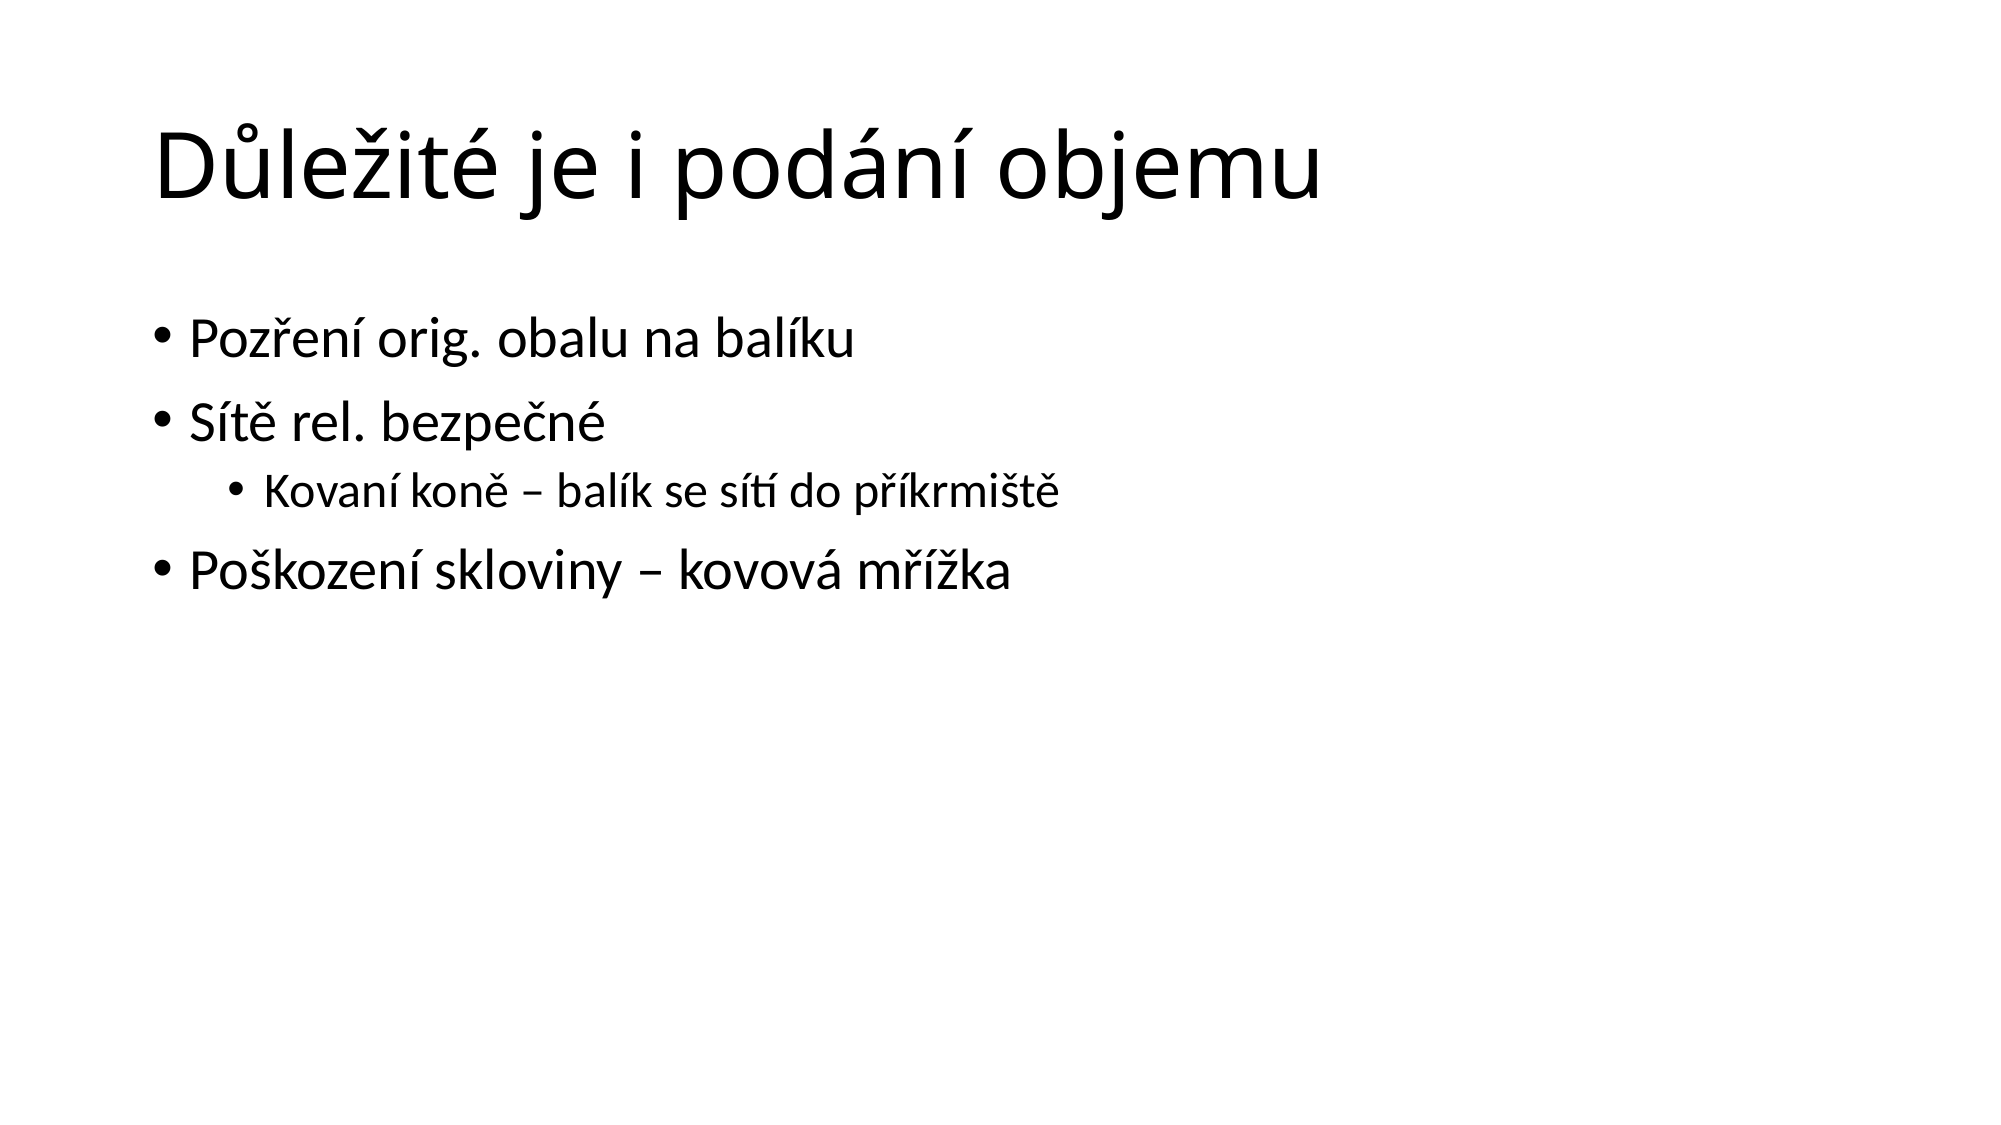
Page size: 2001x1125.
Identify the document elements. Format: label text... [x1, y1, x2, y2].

title Důležité je i podání objemu [137, 59, 1863, 278]
list Pozření orig. obalu na balíku Sítě rel. bezpečné Kovaní koně – balík se sítí do příkrmiště Poškození skloviny – kovová mřížka [137, 299, 1863, 1014]
